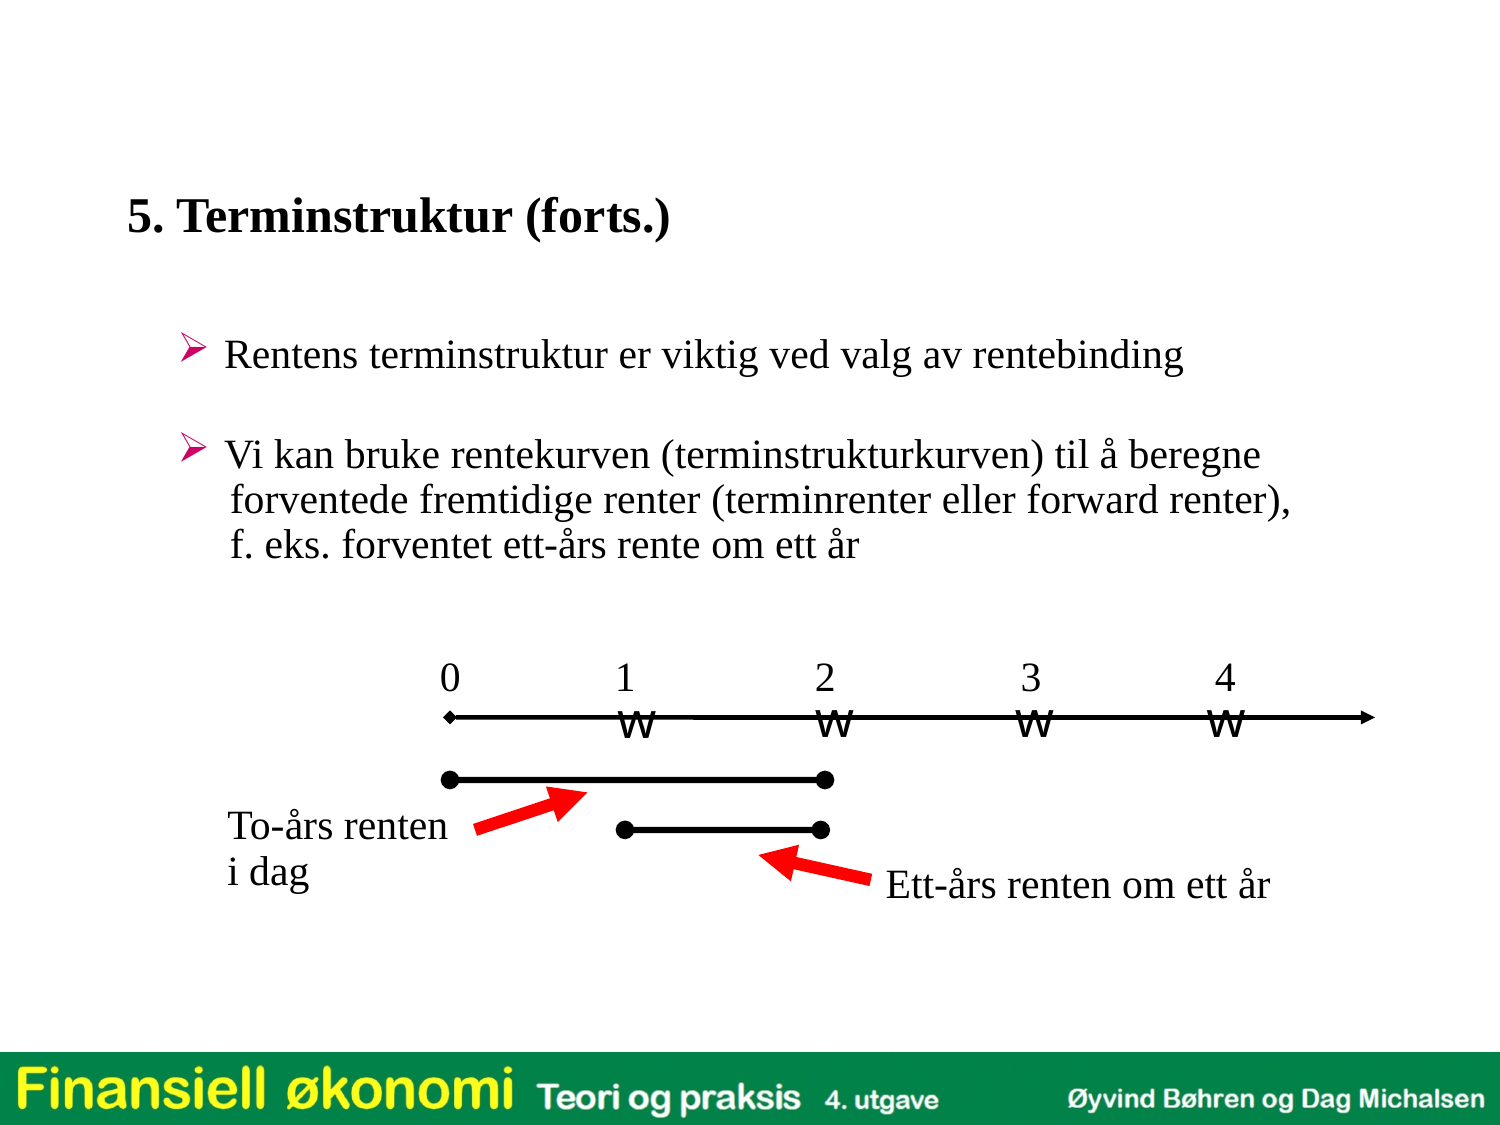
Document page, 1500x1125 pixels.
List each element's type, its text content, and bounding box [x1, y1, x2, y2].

picture [0, 1052, 1500, 1125]
text_box 5. Terminstruktur (forts.) [112, 174, 1325, 263]
text_box Ett-års renten om ett år [870, 854, 1375, 915]
text_box To-års renten i dag [212, 812, 475, 898]
text_box Rentens terminstruktur er viktig ved valg av rentebinding [162, 324, 1375, 385]
text_box Vi kan bruke rentekurven (terminstrukturkurven) til å beregne forventede fremtidige renter (terminrenter eller forward renter), f. eks. forventet ett-års rente om ett år [162, 424, 1375, 575]
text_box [424, 642, 1376, 831]
text_box [758, 851, 871, 881]
